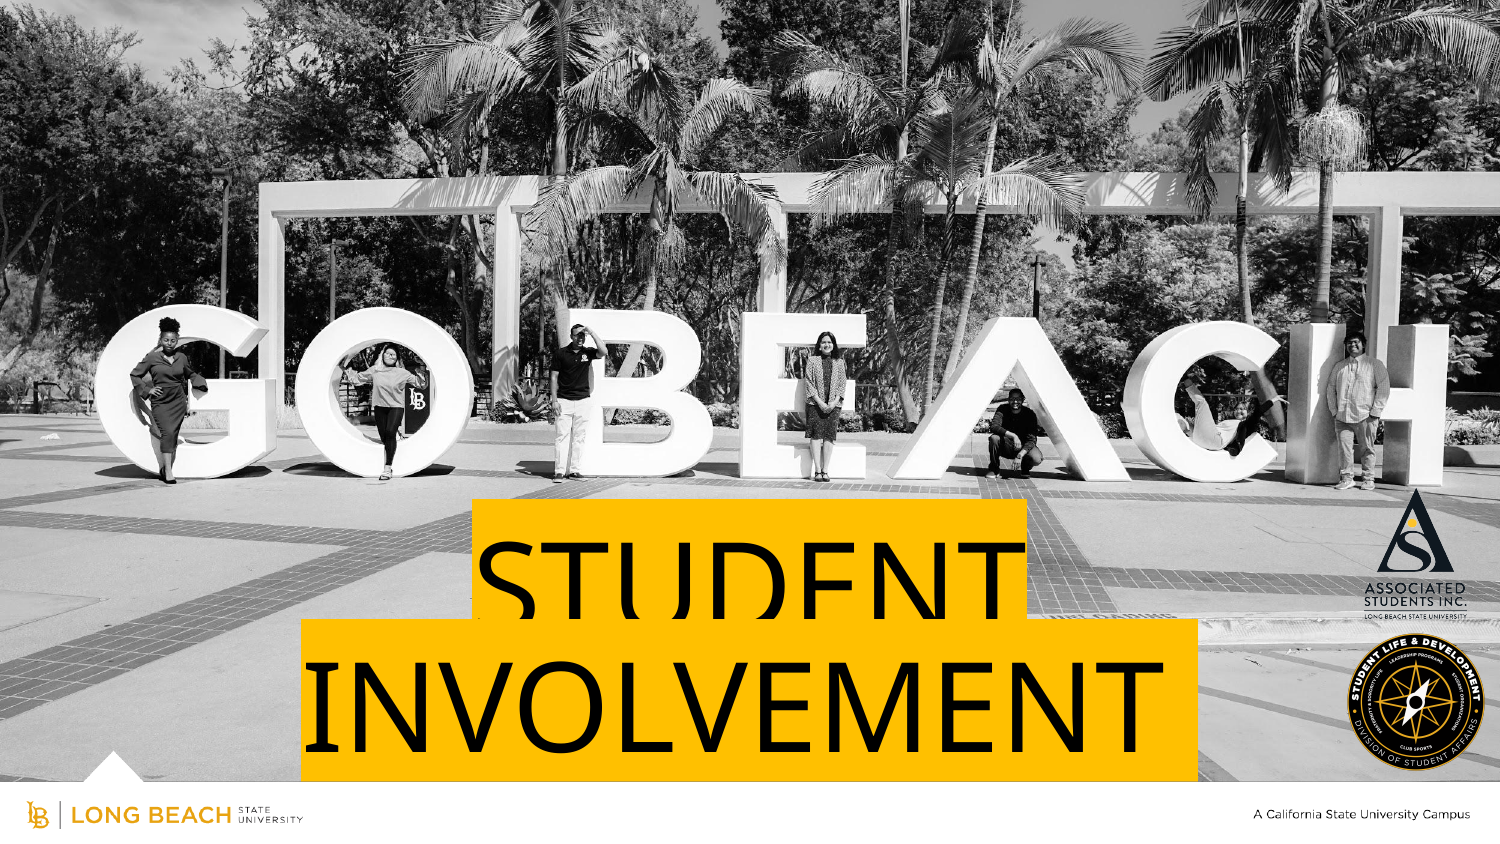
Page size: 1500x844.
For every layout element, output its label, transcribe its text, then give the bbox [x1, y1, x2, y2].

picture [0, 0, 1500, 844]
subtitle STUDENT INVOLVEMENT at THE BEACH [57, 530, 1359, 749]
